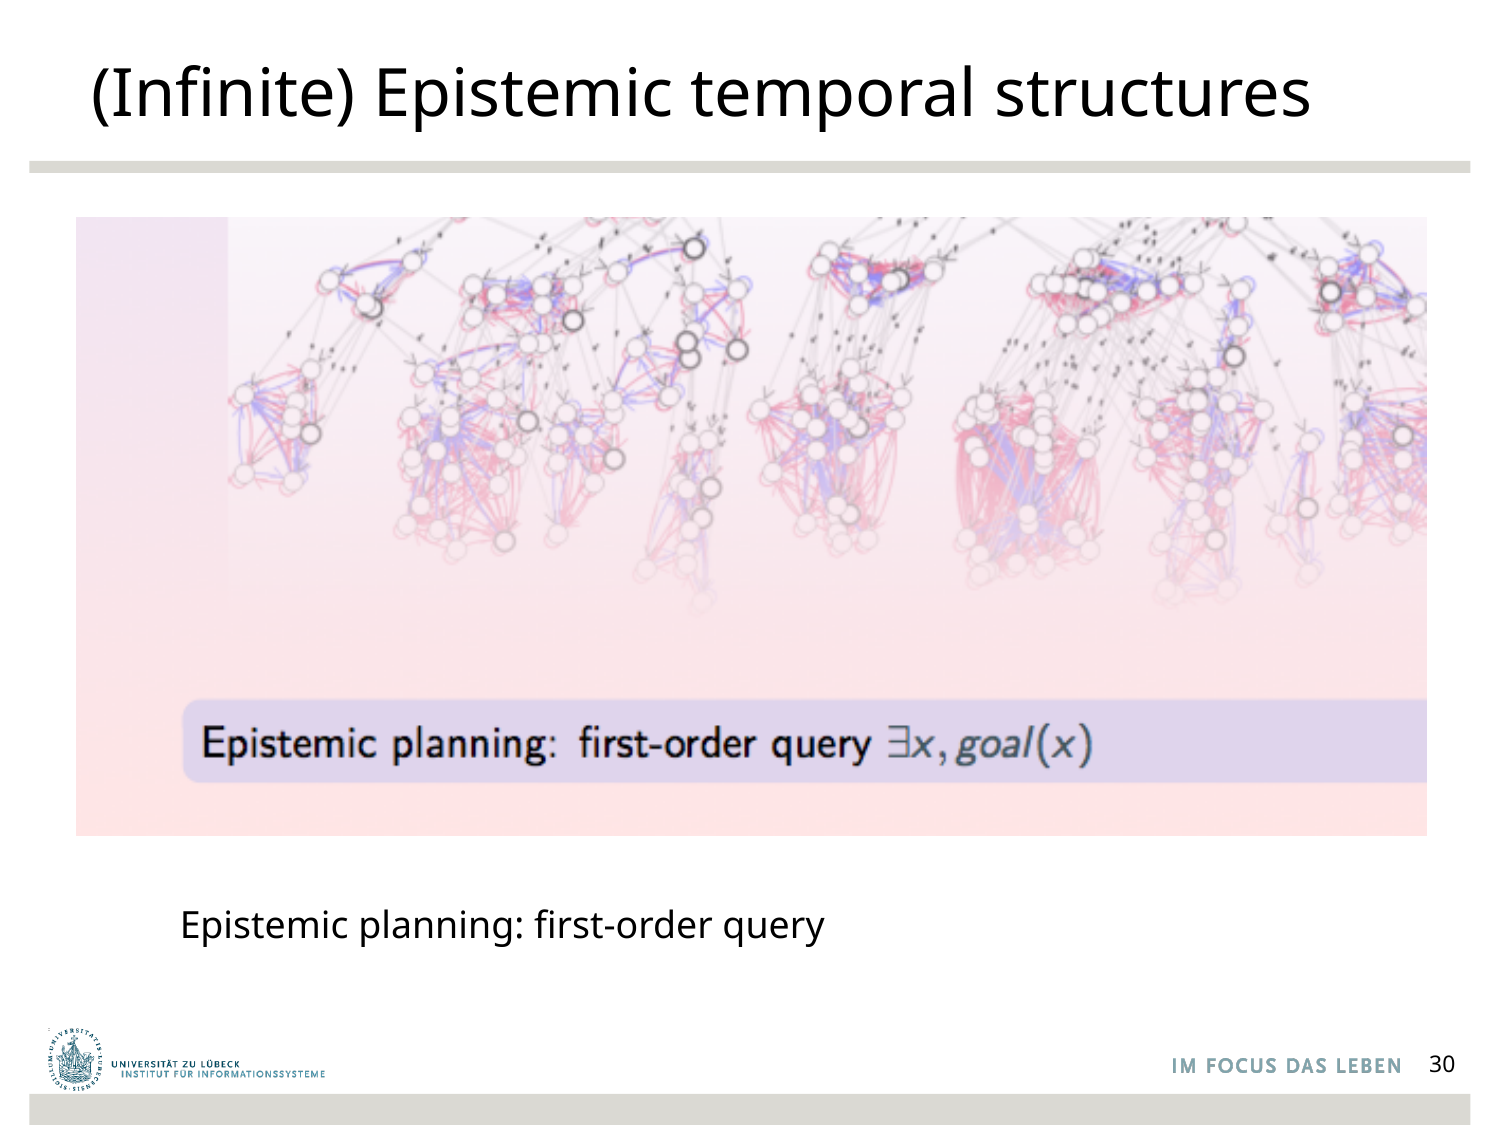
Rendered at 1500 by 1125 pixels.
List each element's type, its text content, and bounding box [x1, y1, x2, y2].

slide_number 30 [1305, 1050, 1471, 1083]
picture [1173, 1058, 1305, 1073]
picture [76, 217, 1427, 836]
title (Infinite) Epistemic temporal structures [76, 42, 1427, 126]
